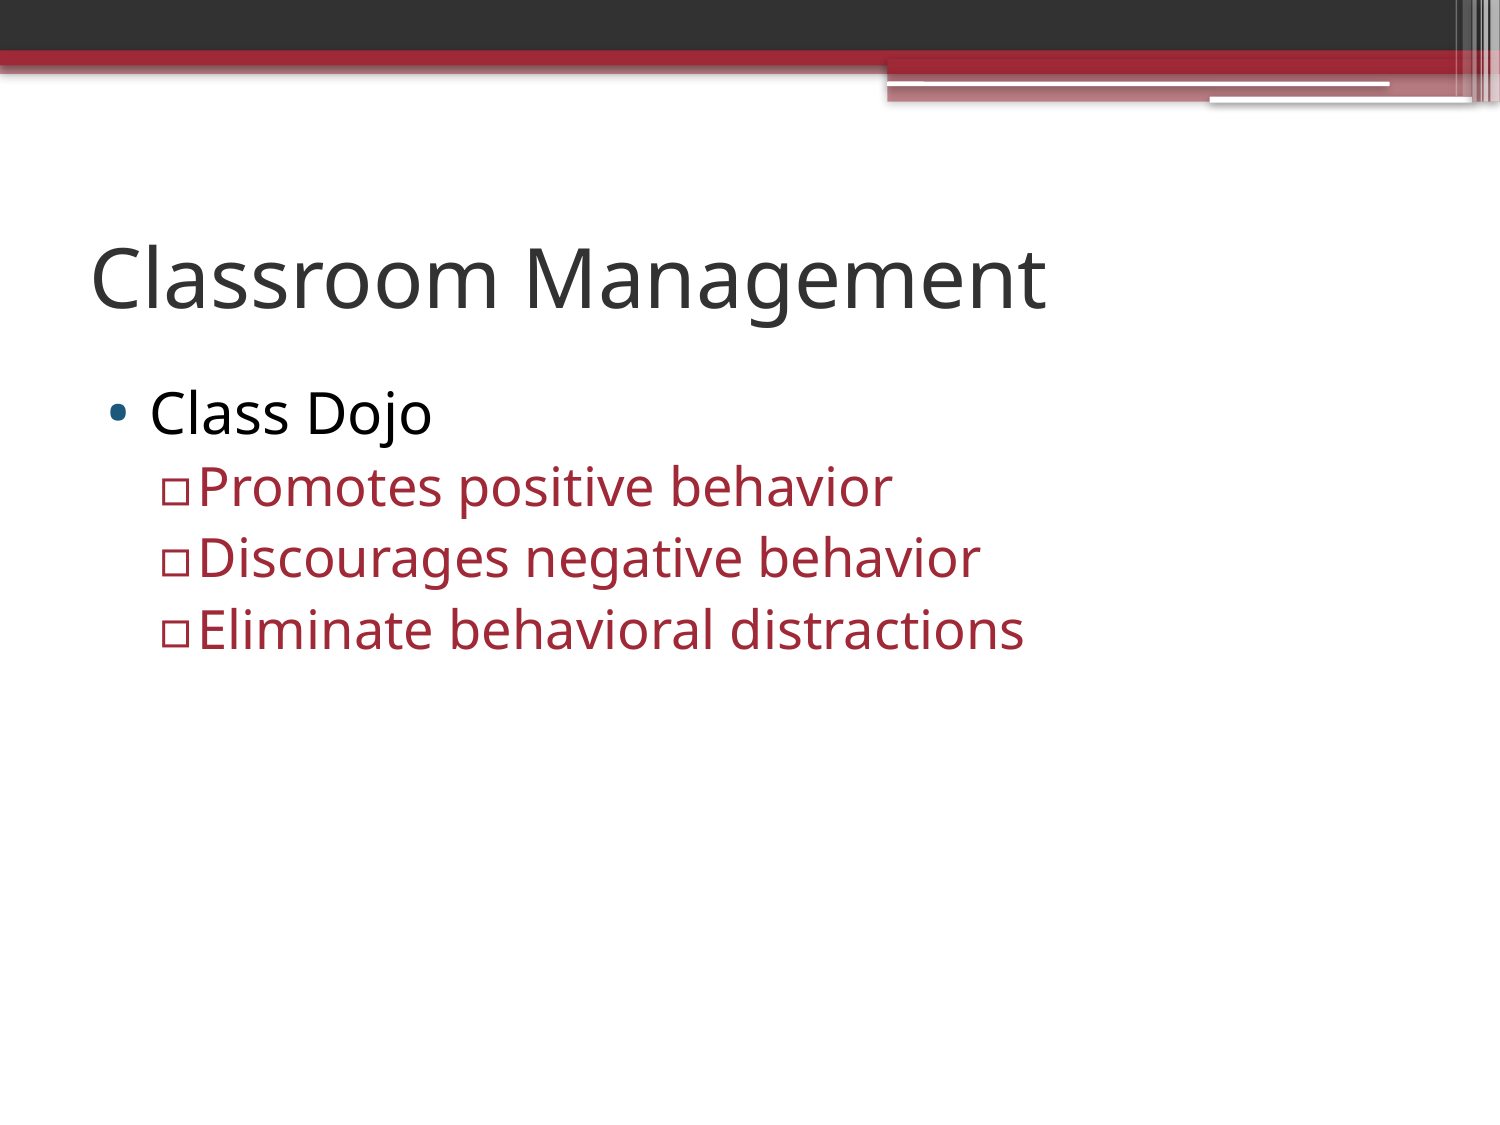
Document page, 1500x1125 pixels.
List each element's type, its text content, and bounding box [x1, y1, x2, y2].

list Class Dojo Promotes positive behavior Discourages negative behavior Eliminate behavioral distractions [75, 368, 1425, 1079]
title Classroom Management [75, 187, 1425, 363]
